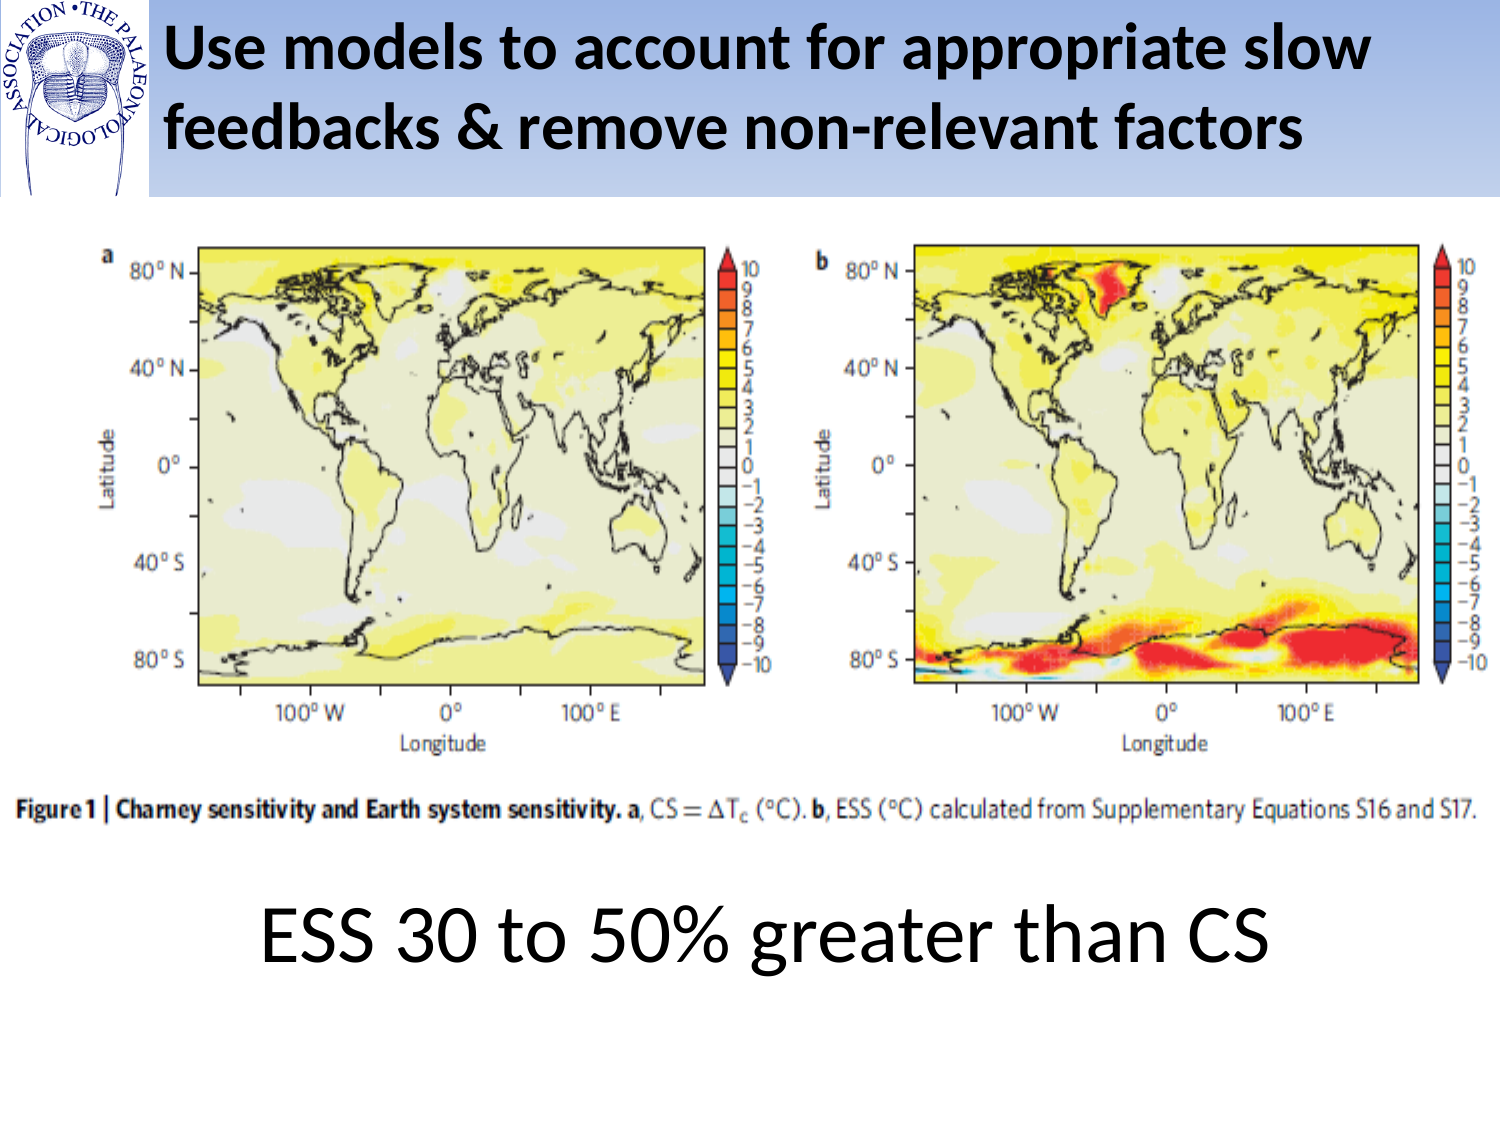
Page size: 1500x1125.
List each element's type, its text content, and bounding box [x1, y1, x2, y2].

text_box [0, 0, 1500, 198]
text_box ESS 30 to 50% greater than CS [99, 843, 1450, 1024]
picture [0, 207, 1500, 835]
